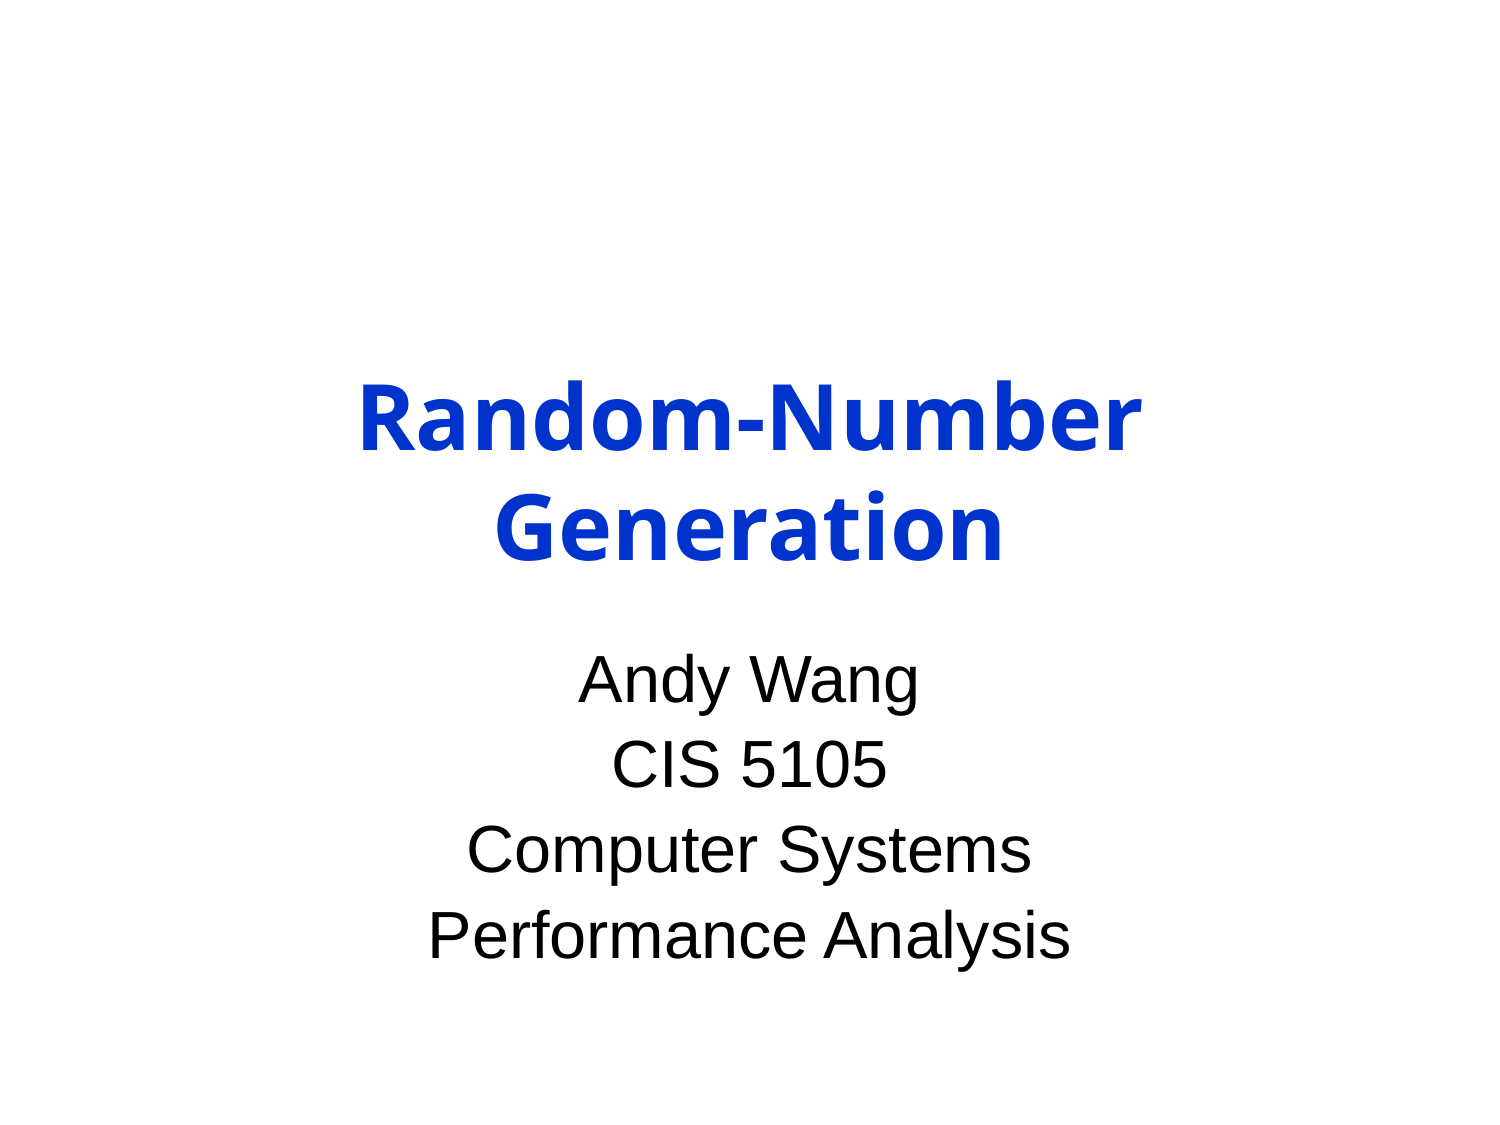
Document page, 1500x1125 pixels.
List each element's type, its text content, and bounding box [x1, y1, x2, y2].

subtitle Andy Wang CIS 5105 Computer Systems Performance Analysis [224, 636, 1276, 926]
title Random-Number Generation [111, 374, 1388, 563]
